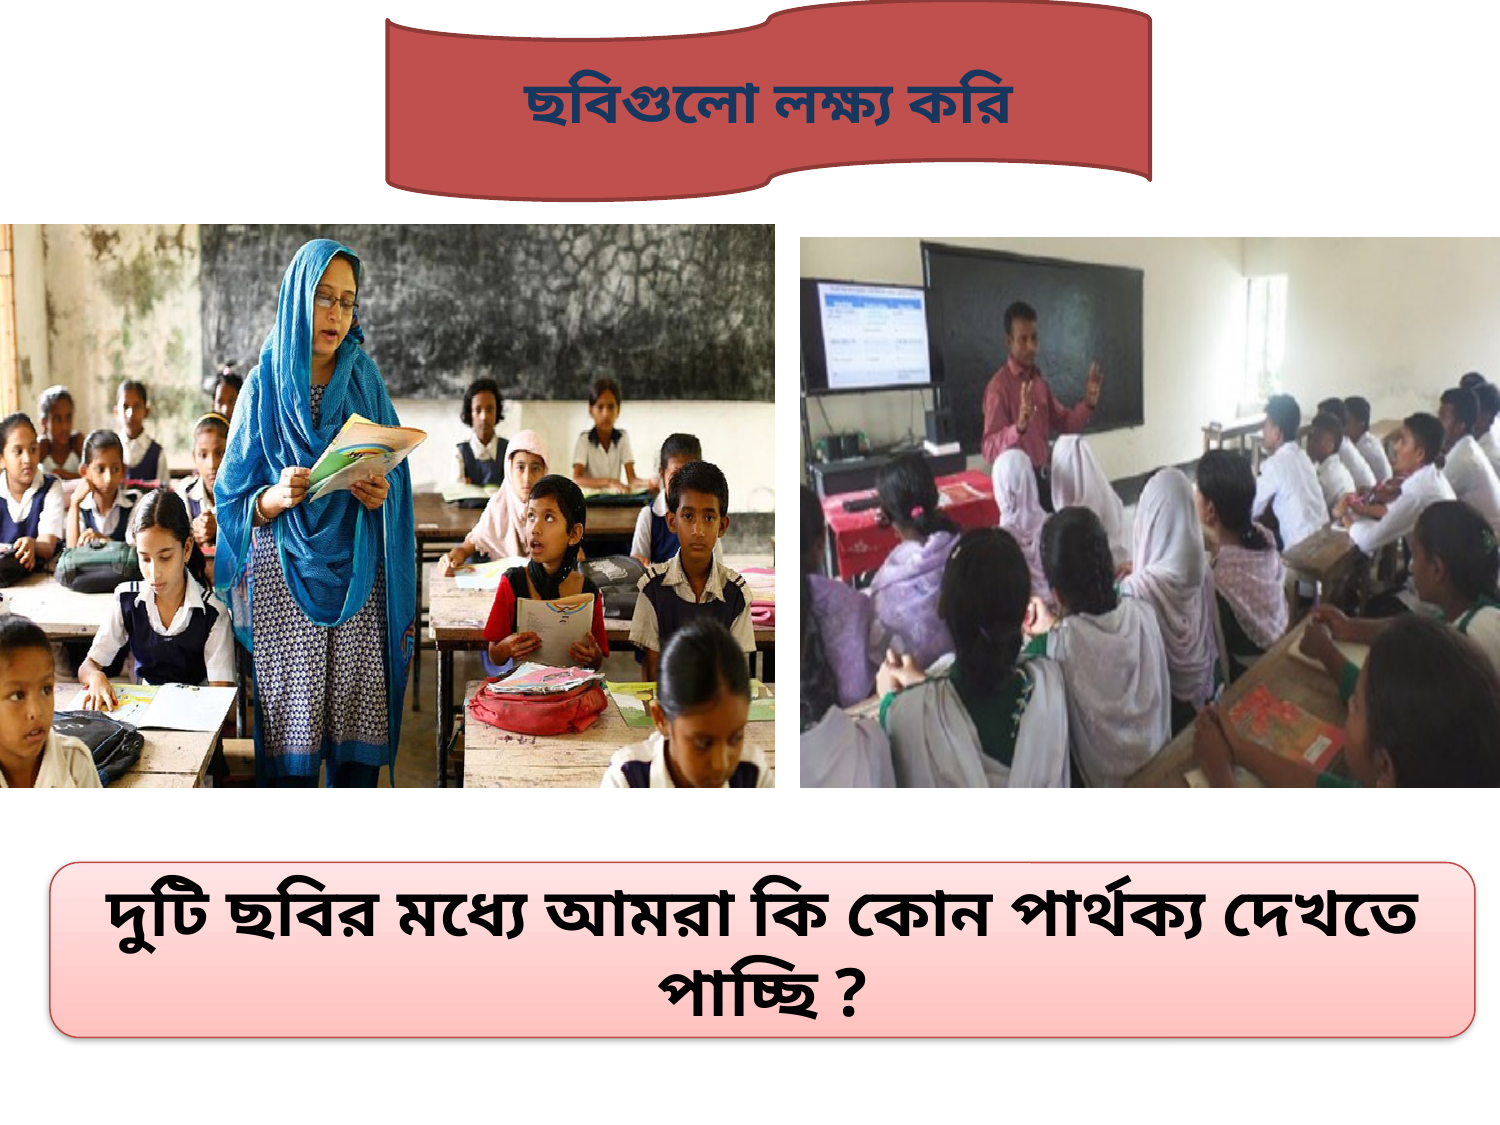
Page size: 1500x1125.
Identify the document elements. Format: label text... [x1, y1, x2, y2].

text_box ছবিগুলো লক্ষ্য করি [967, 0, 1153, 183]
picture [0, 224, 776, 788]
picture [799, 237, 1500, 788]
text_box দুটি ছবির মধ্যে আমরা কি কোন পার্থক্য দেখতে পাচ্ছি ? [49, 861, 1476, 1039]
text_box [25, 0, 967, 289]
